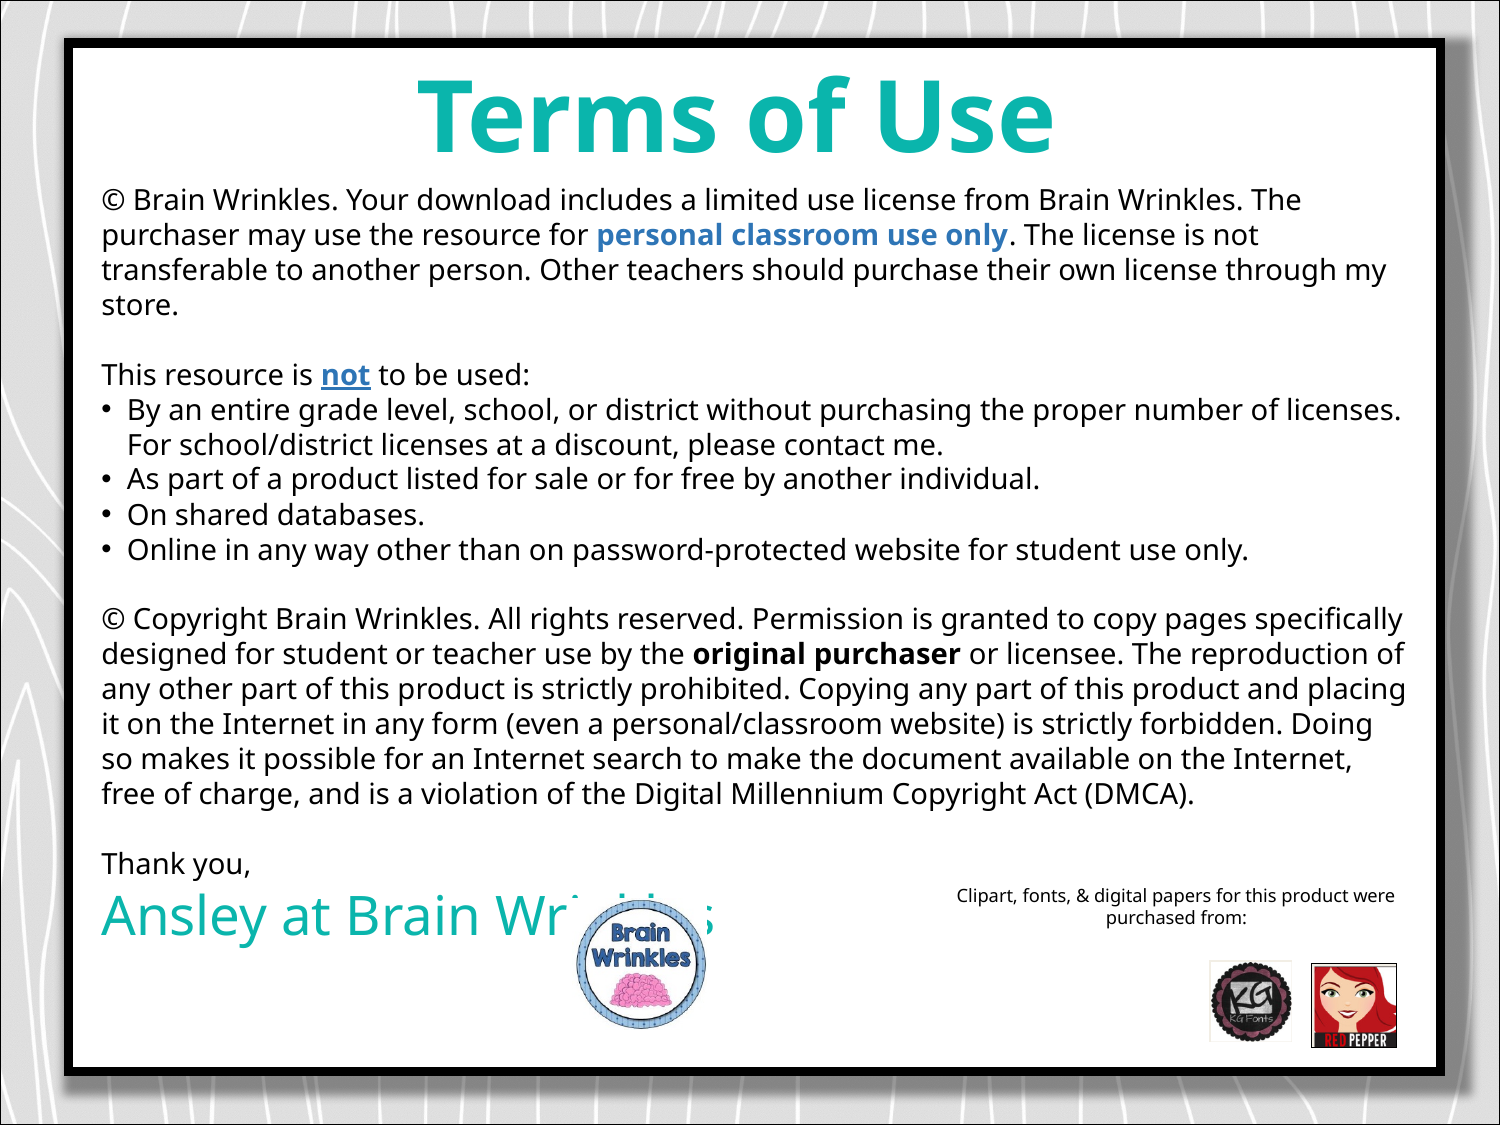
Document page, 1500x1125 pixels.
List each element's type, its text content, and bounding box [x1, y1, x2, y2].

text_box [67, 42, 1441, 1072]
text_box © Brain Wrinkles. Your download includes a limited use license from Brain Wrinkles. The purchaser may use the resource for personal classroom use only. The license is not transferable to another person. Other teachers should purchase their own license through my store. This resource is not to be used: By an entire grade level, school, or district without purchasing the proper number of licenses. For school/district licenses at a discount, please contact me. As part of a product listed for sale or for free by another individual. On shared databases. Online in any way other than on password-protected website for student use only. © Copyright Brain Wrinkles. All rights reserved. Permission is granted to copy pages specifically designed for student or teacher use by the original purchaser or licensee. The reproduction of any other part of this product is strictly prohibited. Copying any part of this product and placing it on the Internet in any form (even a personal/classroom website) is strictly forbidden. Doing so makes it possible for an Internet search to make the document available on the Internet, free of charge, and is a violation of the Digital Millennium Copyright Act (DMCA). Thank you, Ansley at Brain Wrinkles [90, 48, 1421, 995]
text_box Terms of Use [407, 48, 1066, 177]
text_box Clipart, fonts, & digital papers for this product were purchased from: [932, 877, 1421, 936]
text_box [0, 0, 1500, 1125]
picture [1209, 959, 1292, 1042]
picture [1311, 963, 1397, 1049]
picture [572, 898, 707, 1030]
